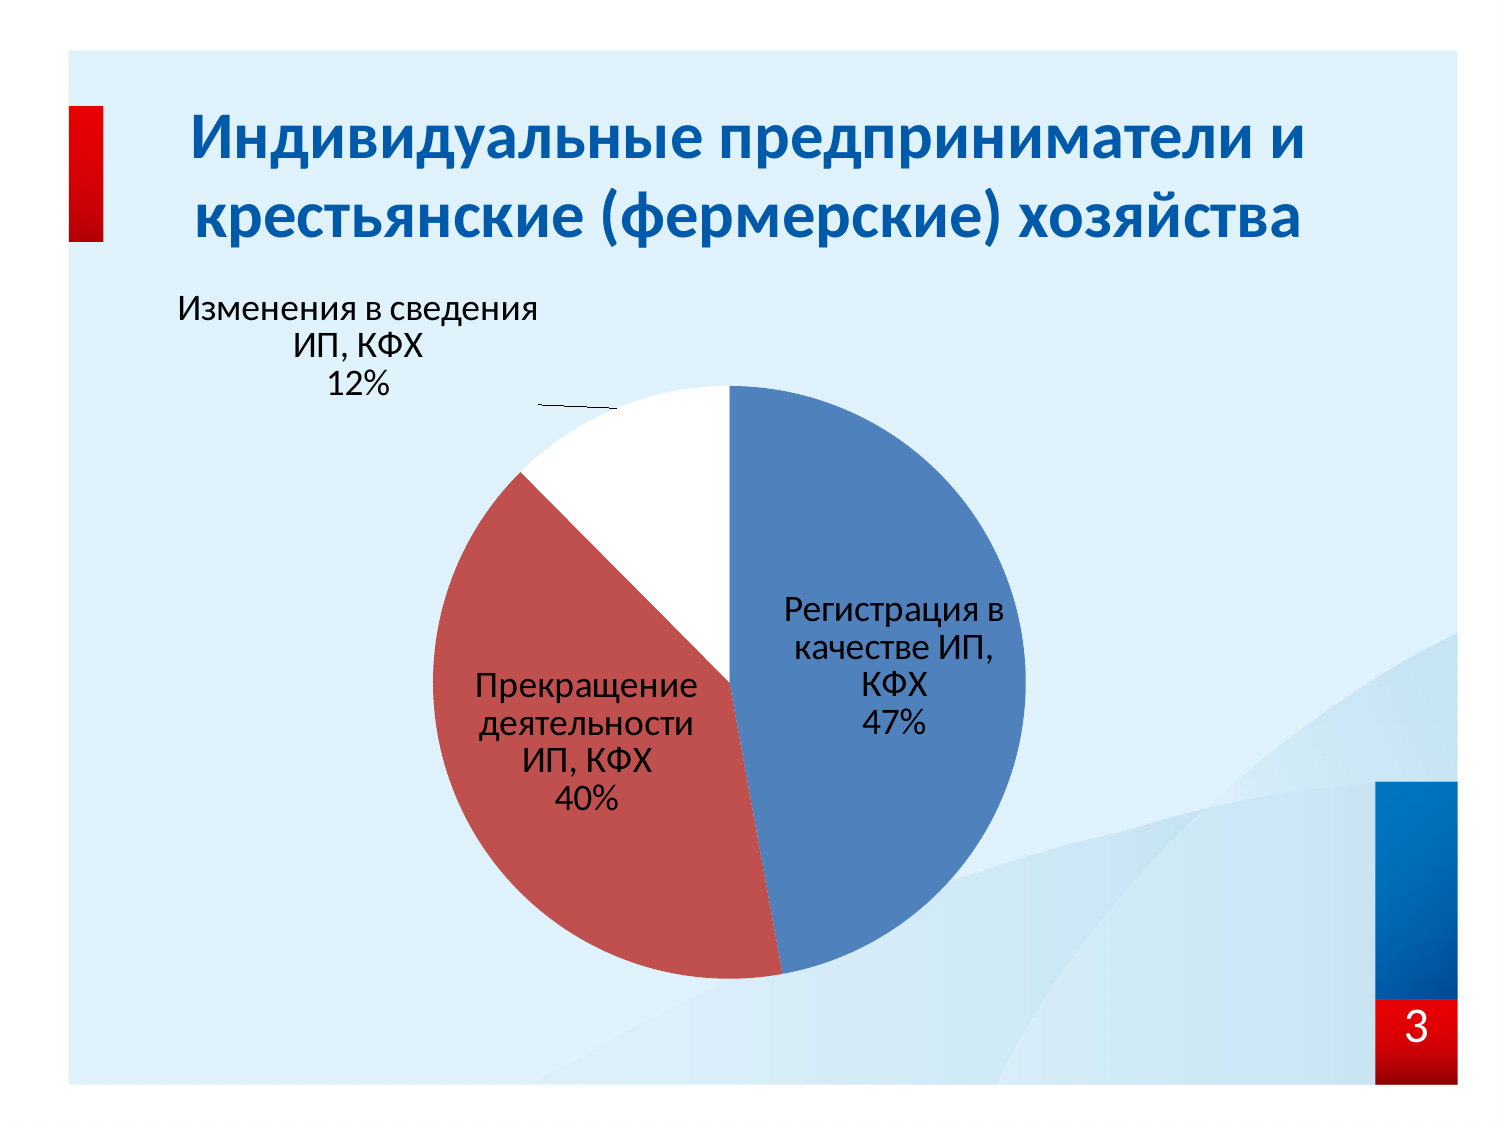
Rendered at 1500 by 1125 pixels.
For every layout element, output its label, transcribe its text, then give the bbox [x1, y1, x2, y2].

slide_number 3 [1365, 1035, 1468, 1071]
title Индивидуальные предприниматели и крестьянские (фермерские) хозяйства [133, 80, 1365, 263]
picture [0, 0, 1500, 1125]
chart [133, 262, 1339, 1056]
